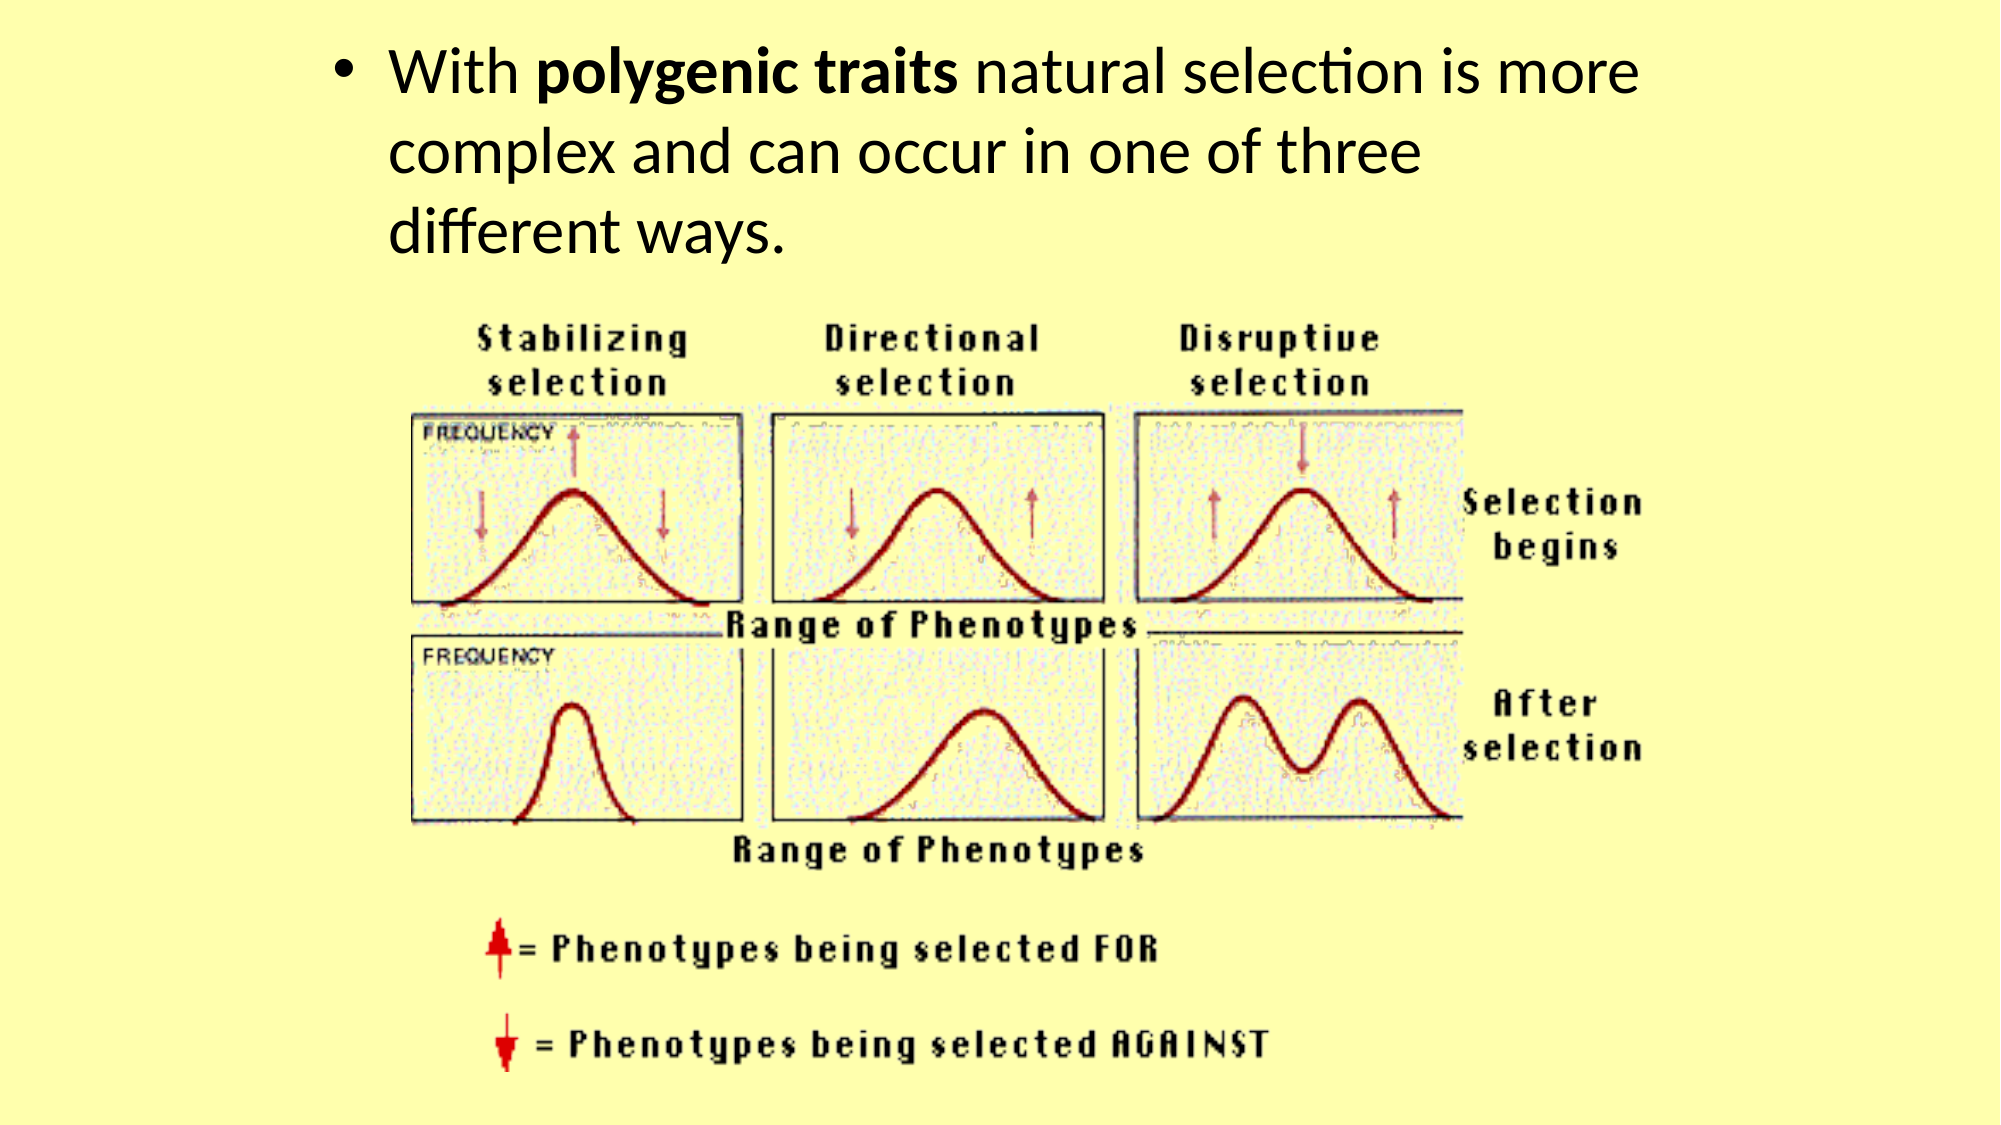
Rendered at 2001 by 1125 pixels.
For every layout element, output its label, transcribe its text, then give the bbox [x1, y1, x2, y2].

picture [410, 318, 1649, 1072]
list With polygenic traits natural selection is more complex and can occur in one of three different ways. [324, 18, 1676, 763]
